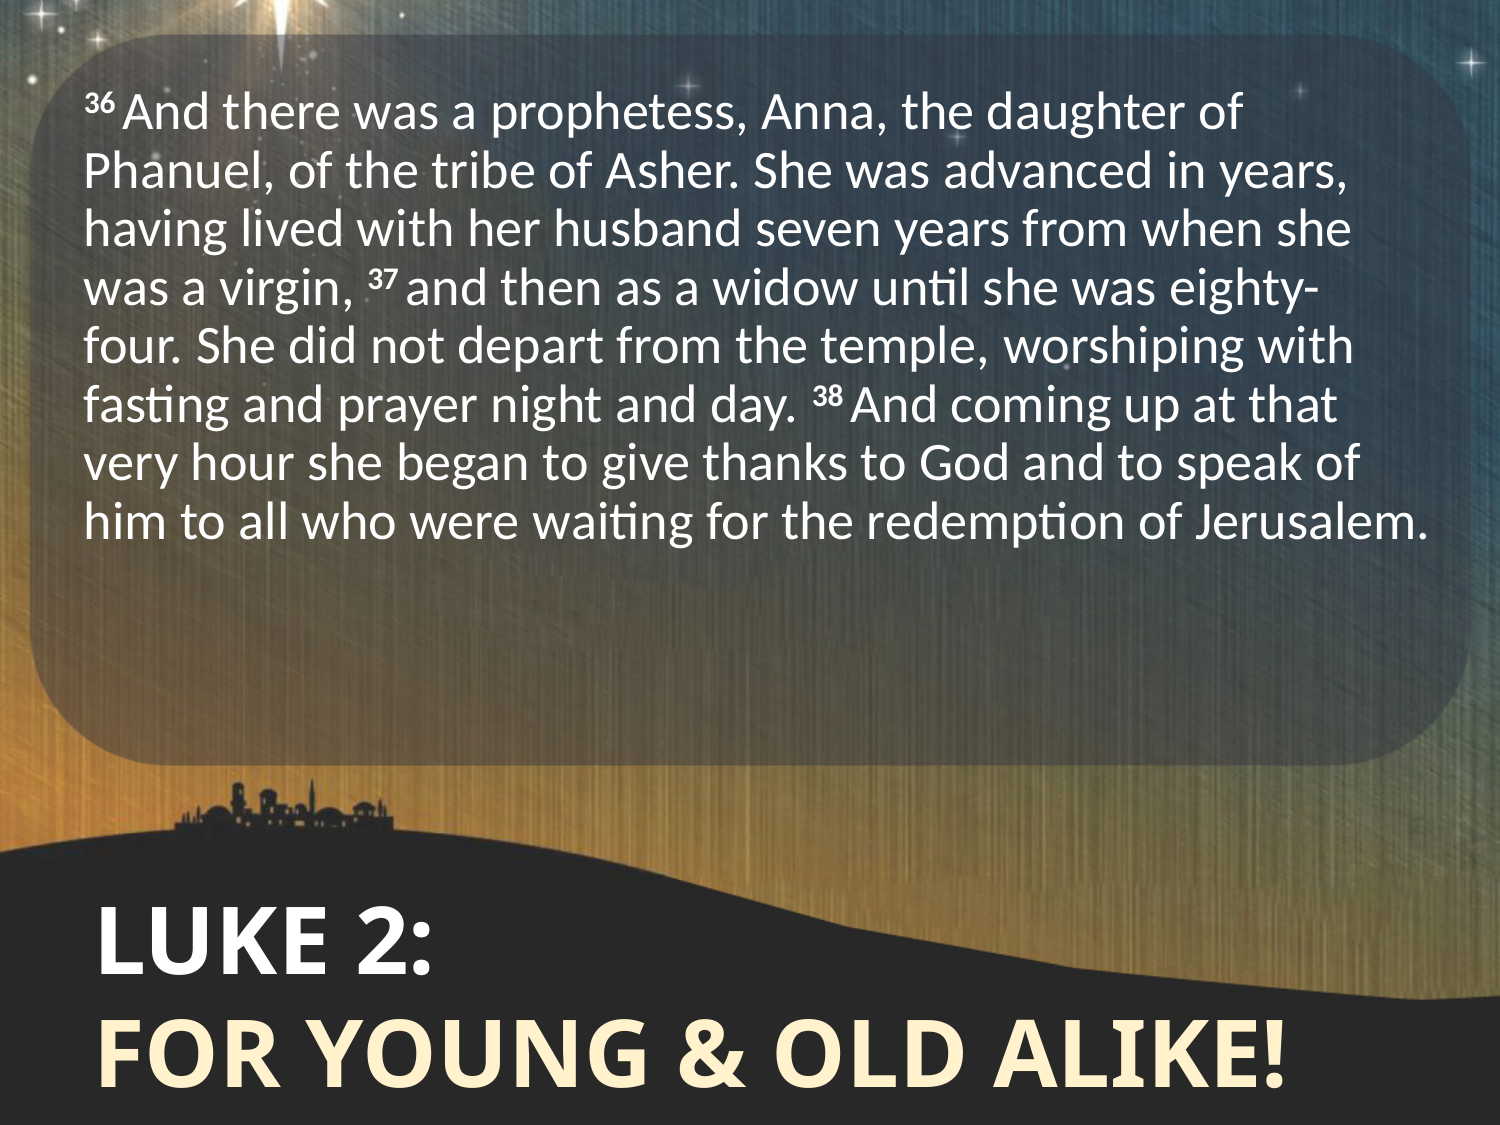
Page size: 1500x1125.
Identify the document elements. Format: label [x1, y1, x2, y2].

picture [0, 779, 1500, 1125]
list [0, 0, 1500, 779]
